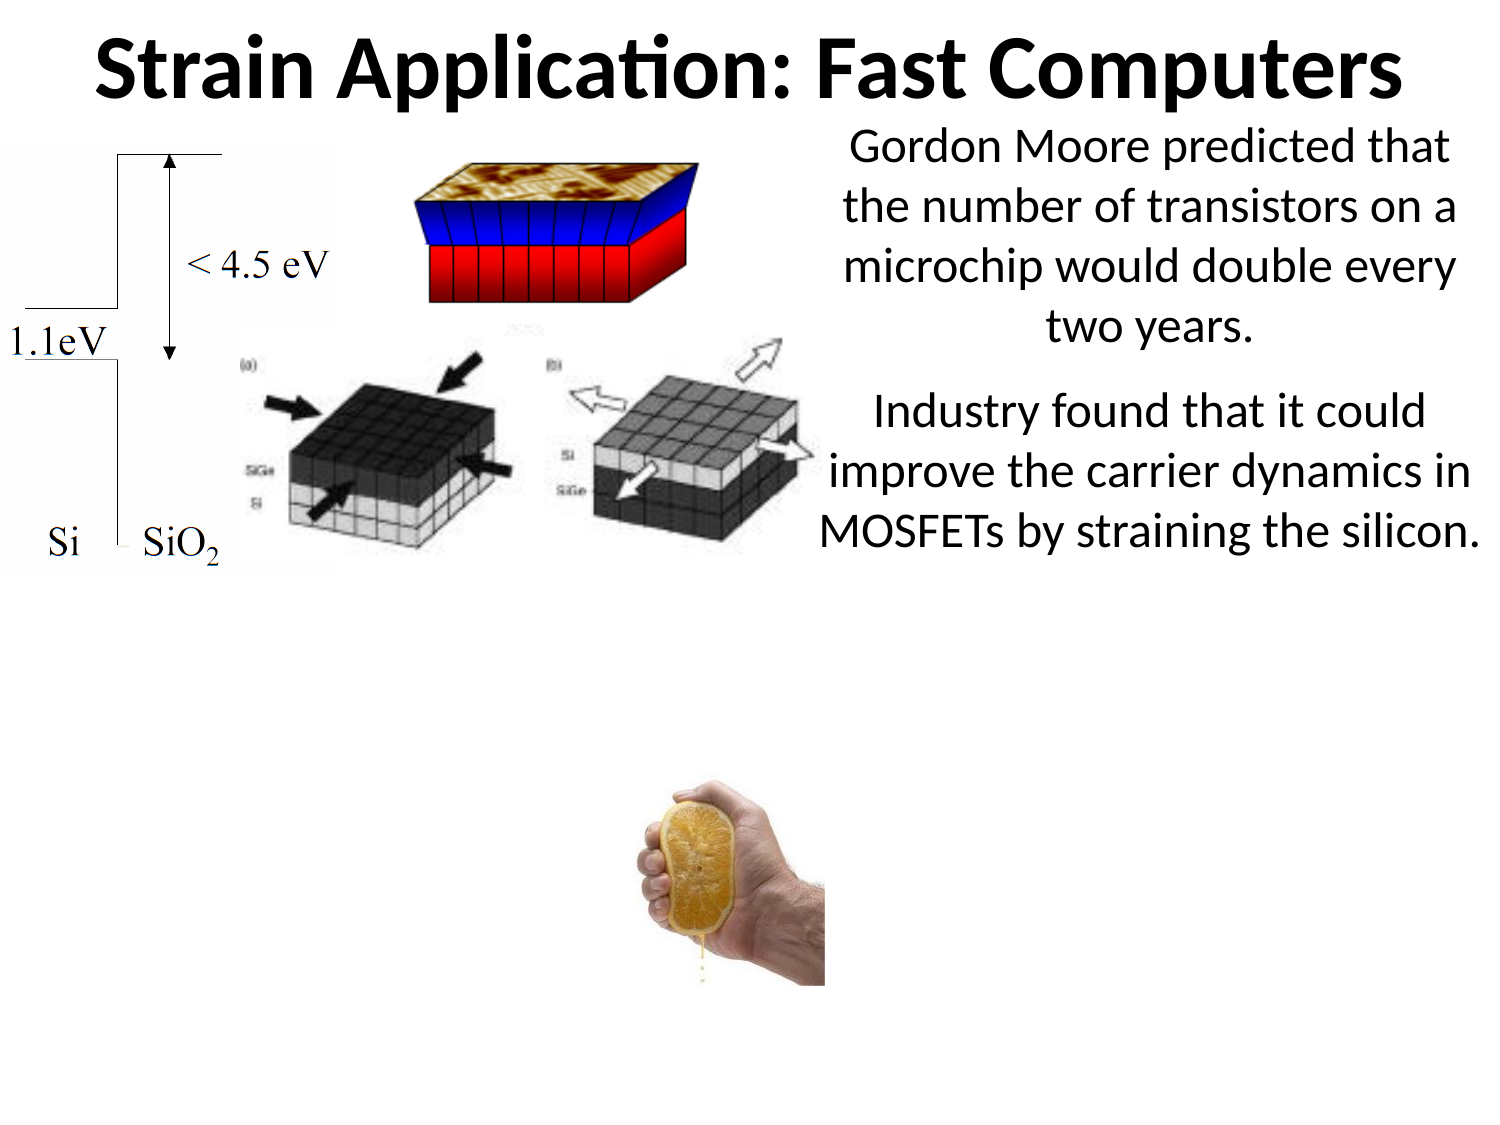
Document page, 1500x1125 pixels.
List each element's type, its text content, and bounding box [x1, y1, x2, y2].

picture [605, 773, 826, 987]
text_box Strain Application: Fast Computers [0, 0, 1500, 125]
picture [0, 144, 826, 576]
text_box Gordon Moore predicted that the number of transistors on a microchip would double every two years. Industry found that it could improve the carrier dynamics in MOSFETs by straining the silicon. [800, 105, 1500, 566]
picture [412, 149, 704, 312]
